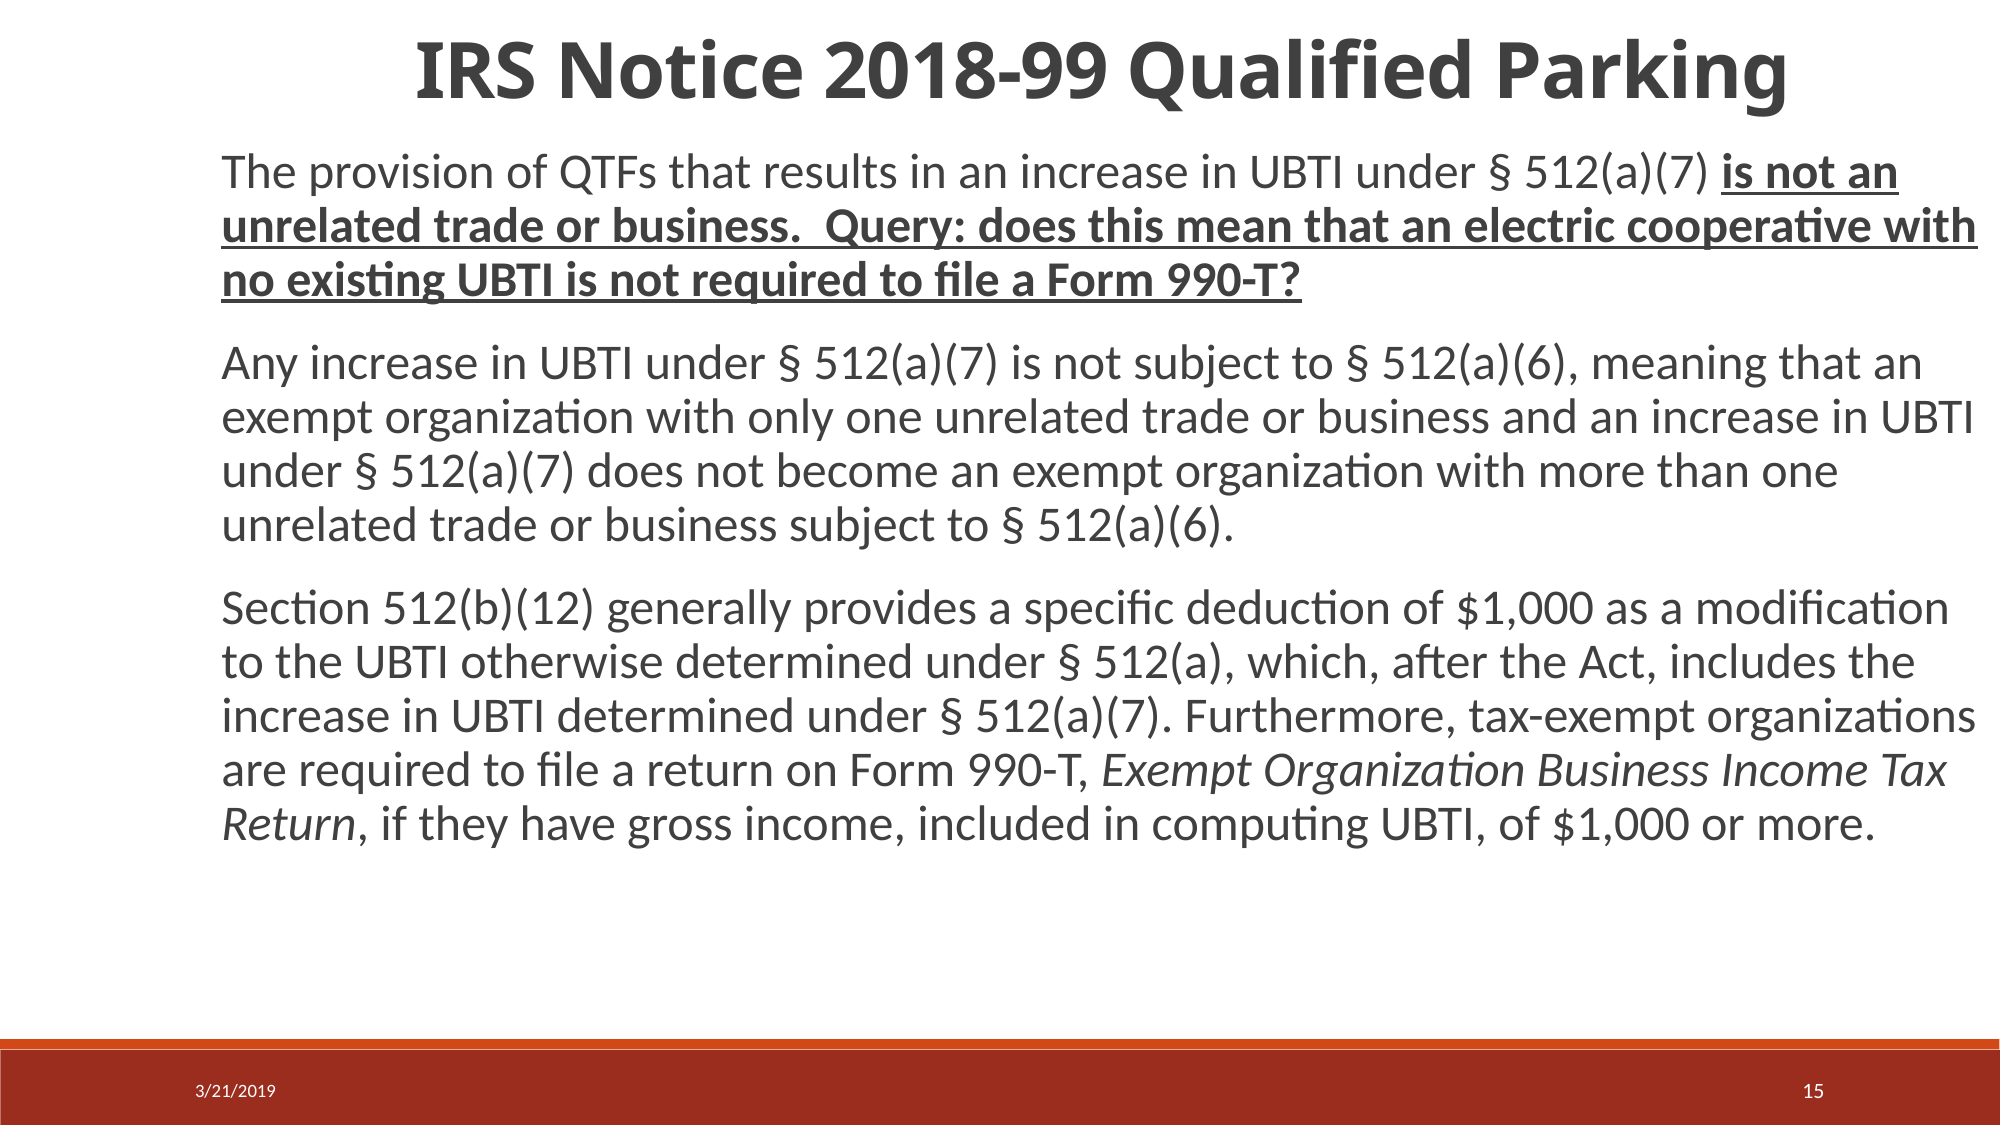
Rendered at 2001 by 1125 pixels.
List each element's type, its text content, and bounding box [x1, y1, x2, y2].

title IRS Notice 2018-99 Qualified Parking [206, 27, 2000, 137]
list The provision of QTFs that results in an increase in UBTI under § 512(a)(7) is not an unrelated trade or business. Query: does this mean that an electric cooperative with no existing UBTI is not required to file a Form 990-T? Any increase in UBTI under § 512(a)(7) is not subject to § 512(a)(6), meaning that an exempt organization with only one unrelated trade or business and an increase in UBTI under § 512(a)(7) does not become an exempt organization with more than one unrelated trade or business subject to § 512(a)(6). Section 512(b)(12) generally provides a specific deduction of $1,000 as a modification to the UBTI otherwise determined under § 512(a), which, after the Act, includes the increase in UBTI determined under § 512(a)(7). Furthermore, tax-exempt organizations are required to file a return on Form 990-T, Exempt Organization Business Income Tax Return, if they have gross income, included in computing UBTI, of $1,000 or more. [206, 137, 2000, 1038]
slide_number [180, 1059, 586, 1120]
slide_number 15 [1624, 1059, 1840, 1120]
